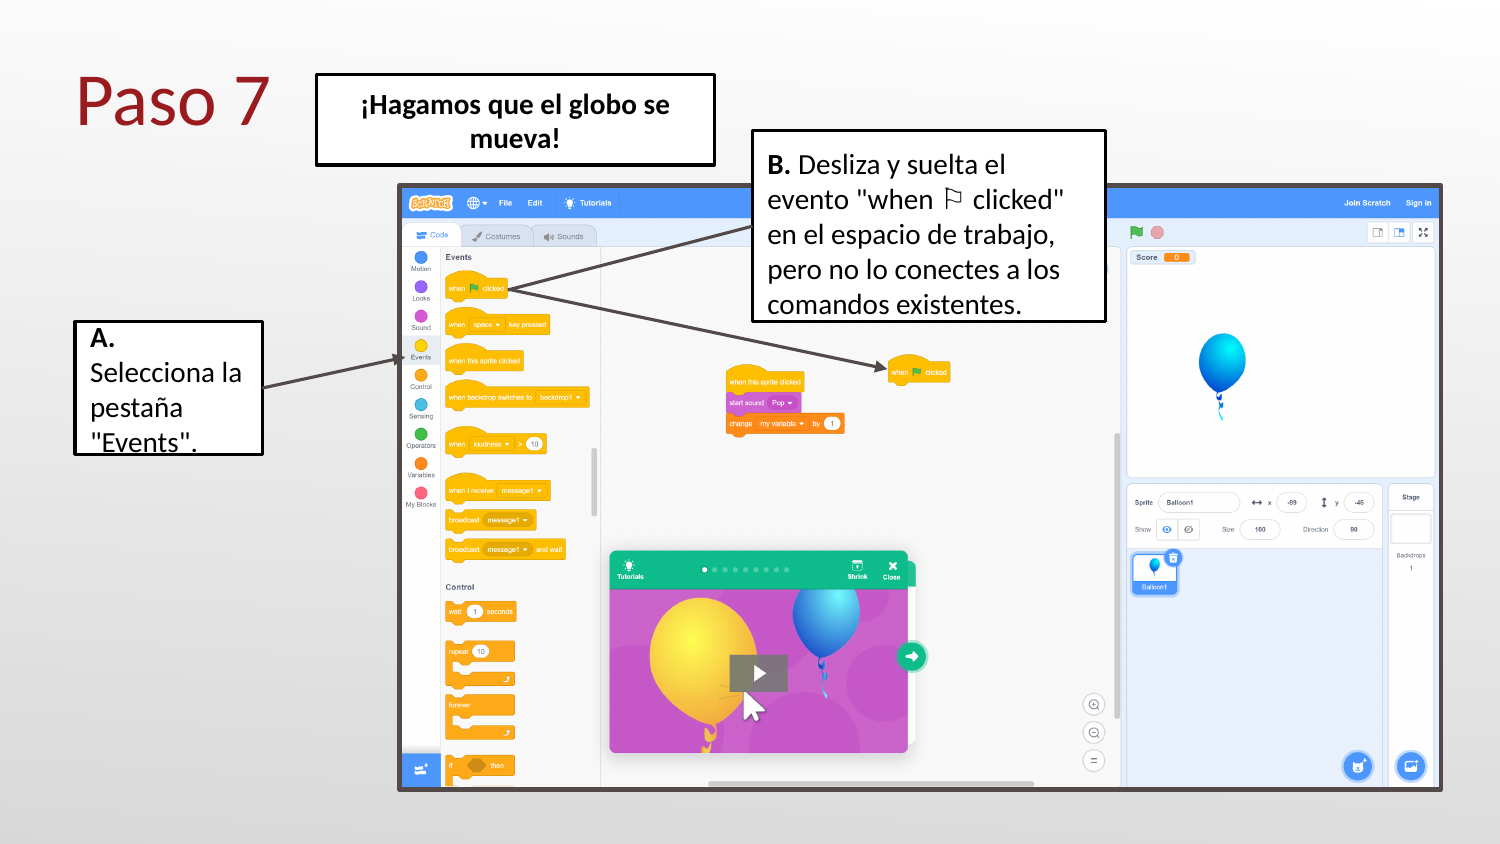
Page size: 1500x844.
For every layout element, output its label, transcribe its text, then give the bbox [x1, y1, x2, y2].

picture [1300, 646, 1451, 797]
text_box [261, 356, 406, 389]
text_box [508, 288, 888, 370]
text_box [507, 225, 753, 288]
picture [401, 187, 1439, 788]
text_box B. Desliza y suelta el evento "when ⚐ clicked" en el espacio de trabajo, pero no lo conectes a los comandos existentes. [752, 130, 1106, 186]
text_box ¡Hagamos que el globo se mueva! [316, 74, 715, 166]
text_box A. Selecciona la pestaña "Events". [75, 321, 263, 455]
title Paso 7 [75, 0, 1425, 141]
